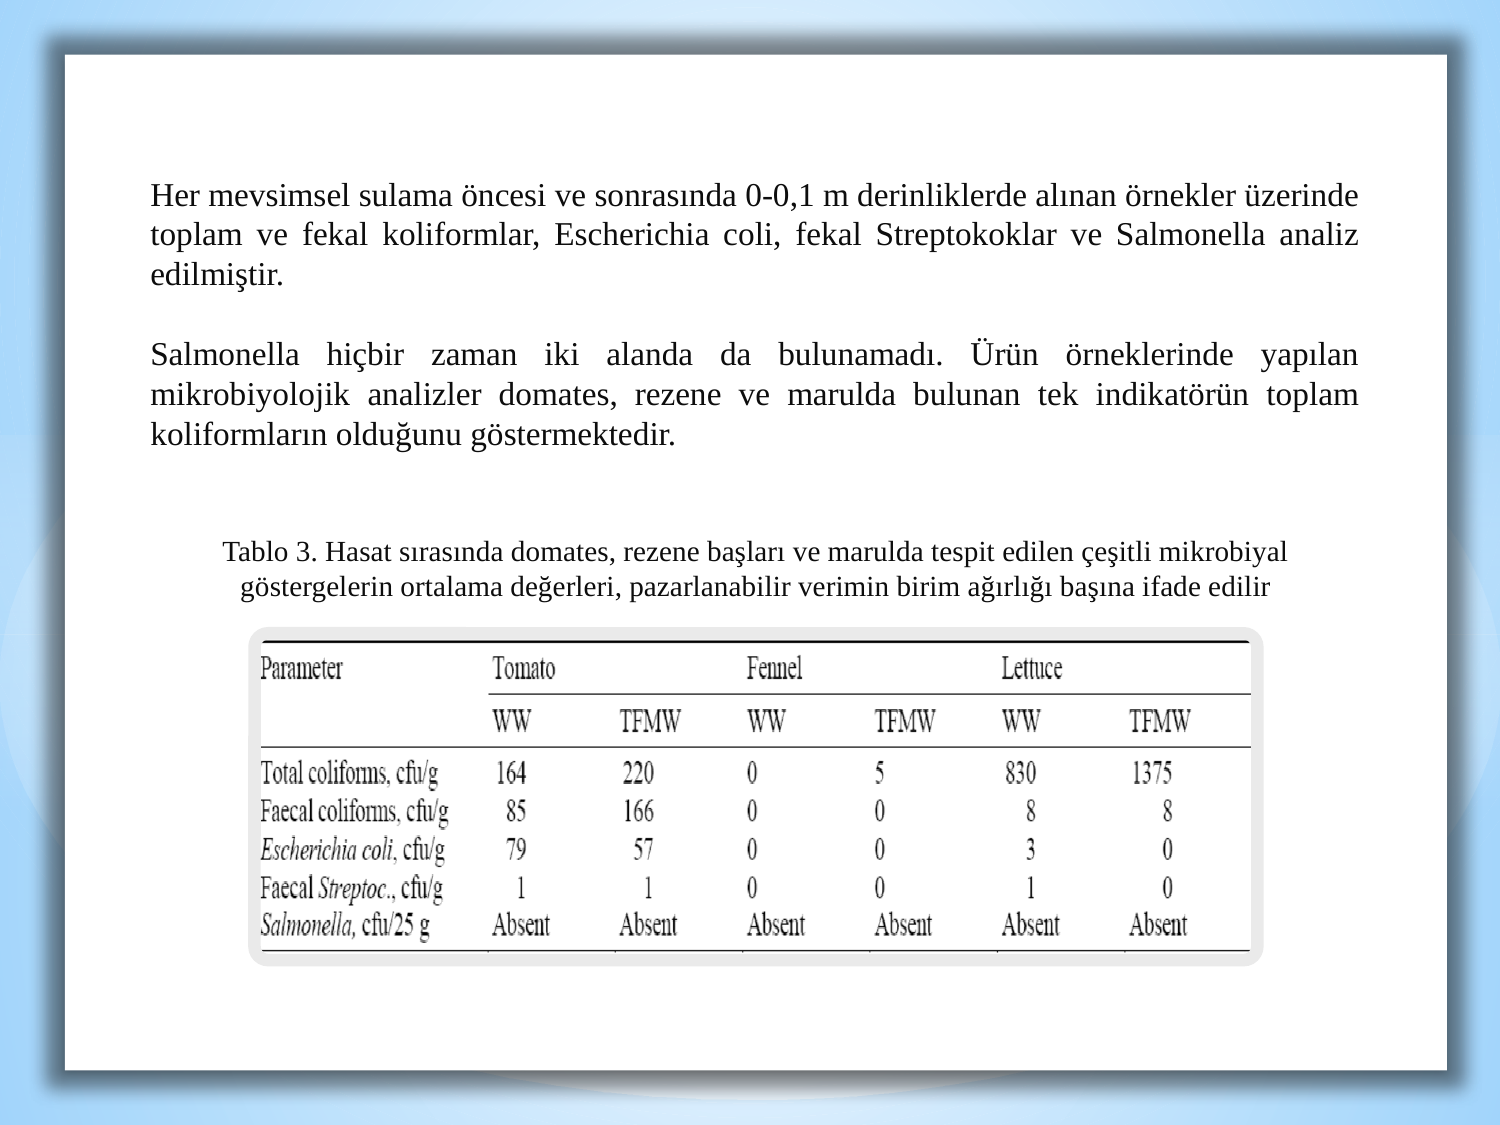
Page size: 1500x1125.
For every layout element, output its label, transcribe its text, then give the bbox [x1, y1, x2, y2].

text_box [64, 53, 1448, 1072]
text_box Her mevsimsel sulama öncesi ve sonrasında 0-0,1 m derinliklerde alınan örnekler üzerinde toplam ve fekal koliformlar, Escherichia coli, fekal Streptokoklar ve Salmonella analiz edilmiştir. Salmonella hiçbir zaman iki alanda da bulunamadı. Ürün örneklerinde yapılan mikrobiyolojik analizler domates, rezene ve marulda bulunan tek indikatörün toplam koliformların olduğunu göstermektedir. Tablo 3. Hasat sırasında domates, rezene başları ve marulda tespit edilen çeşitli mikrobiyal göstergelerin ortalama değerleri, pazarlanabilir verimin birim ağırlığı başına ifade edilir [135, 125, 1376, 650]
picture [254, 633, 1258, 961]
